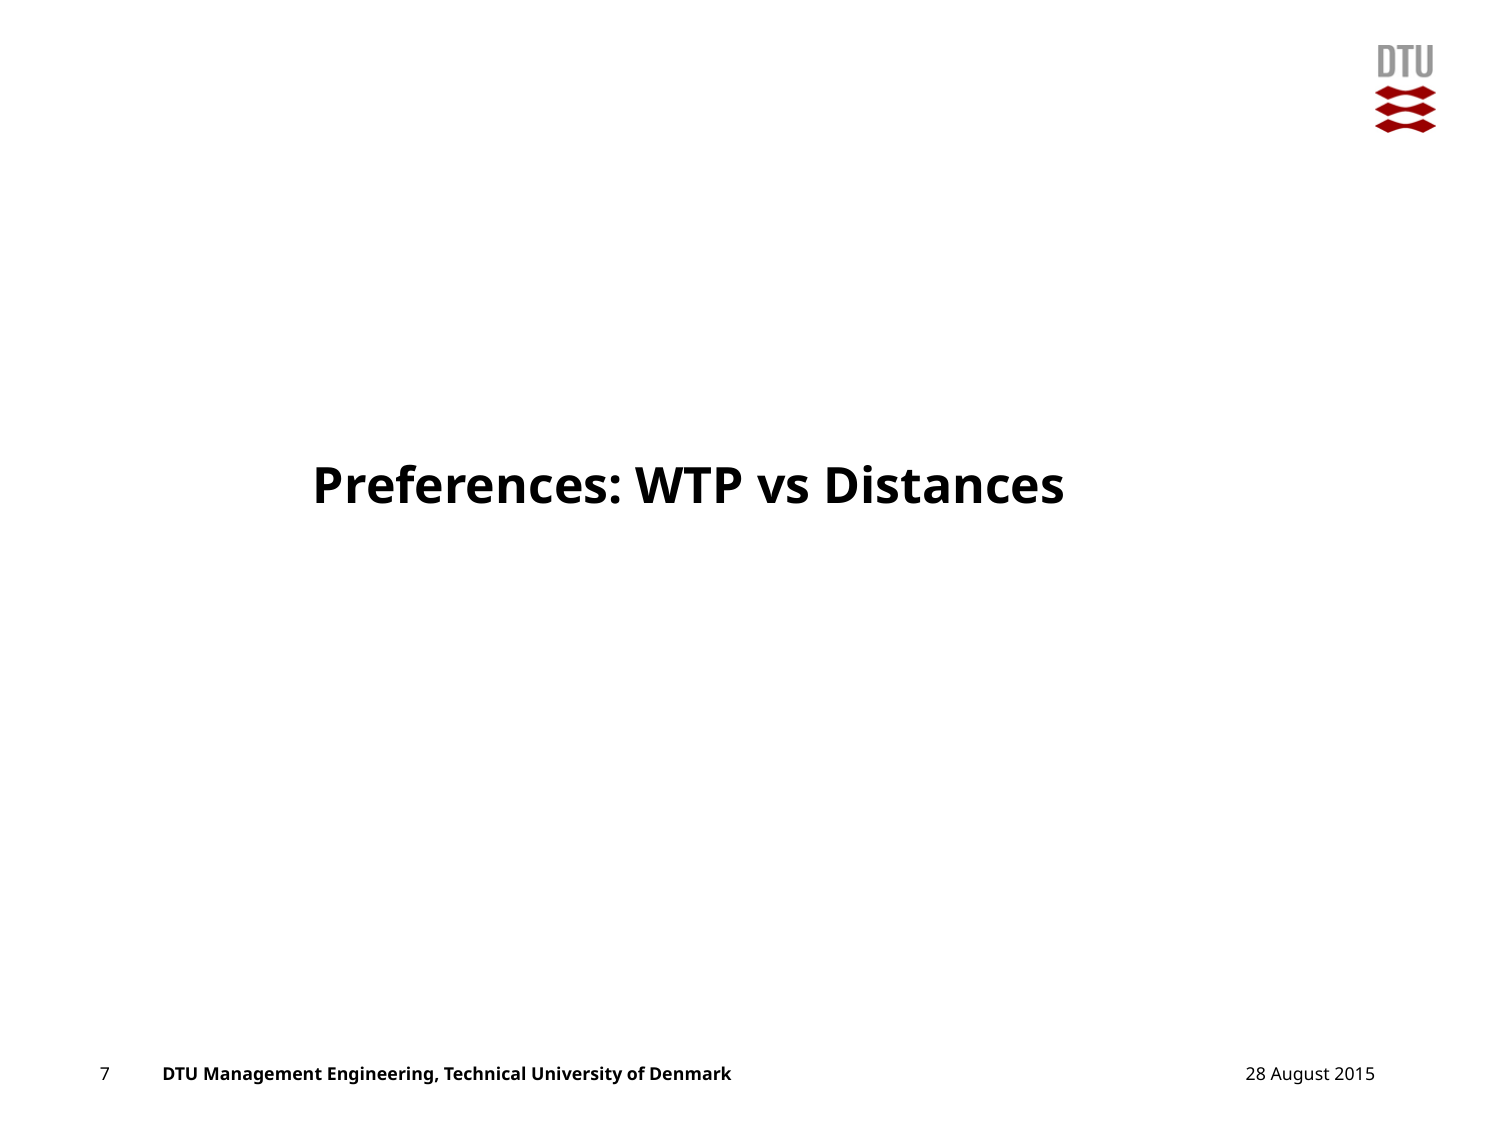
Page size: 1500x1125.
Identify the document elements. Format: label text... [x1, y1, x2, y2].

picture [1375, 45, 1436, 133]
title Preferences: WTP vs Distances [312, 326, 1500, 514]
slide_number 7 [99, 1062, 151, 1113]
